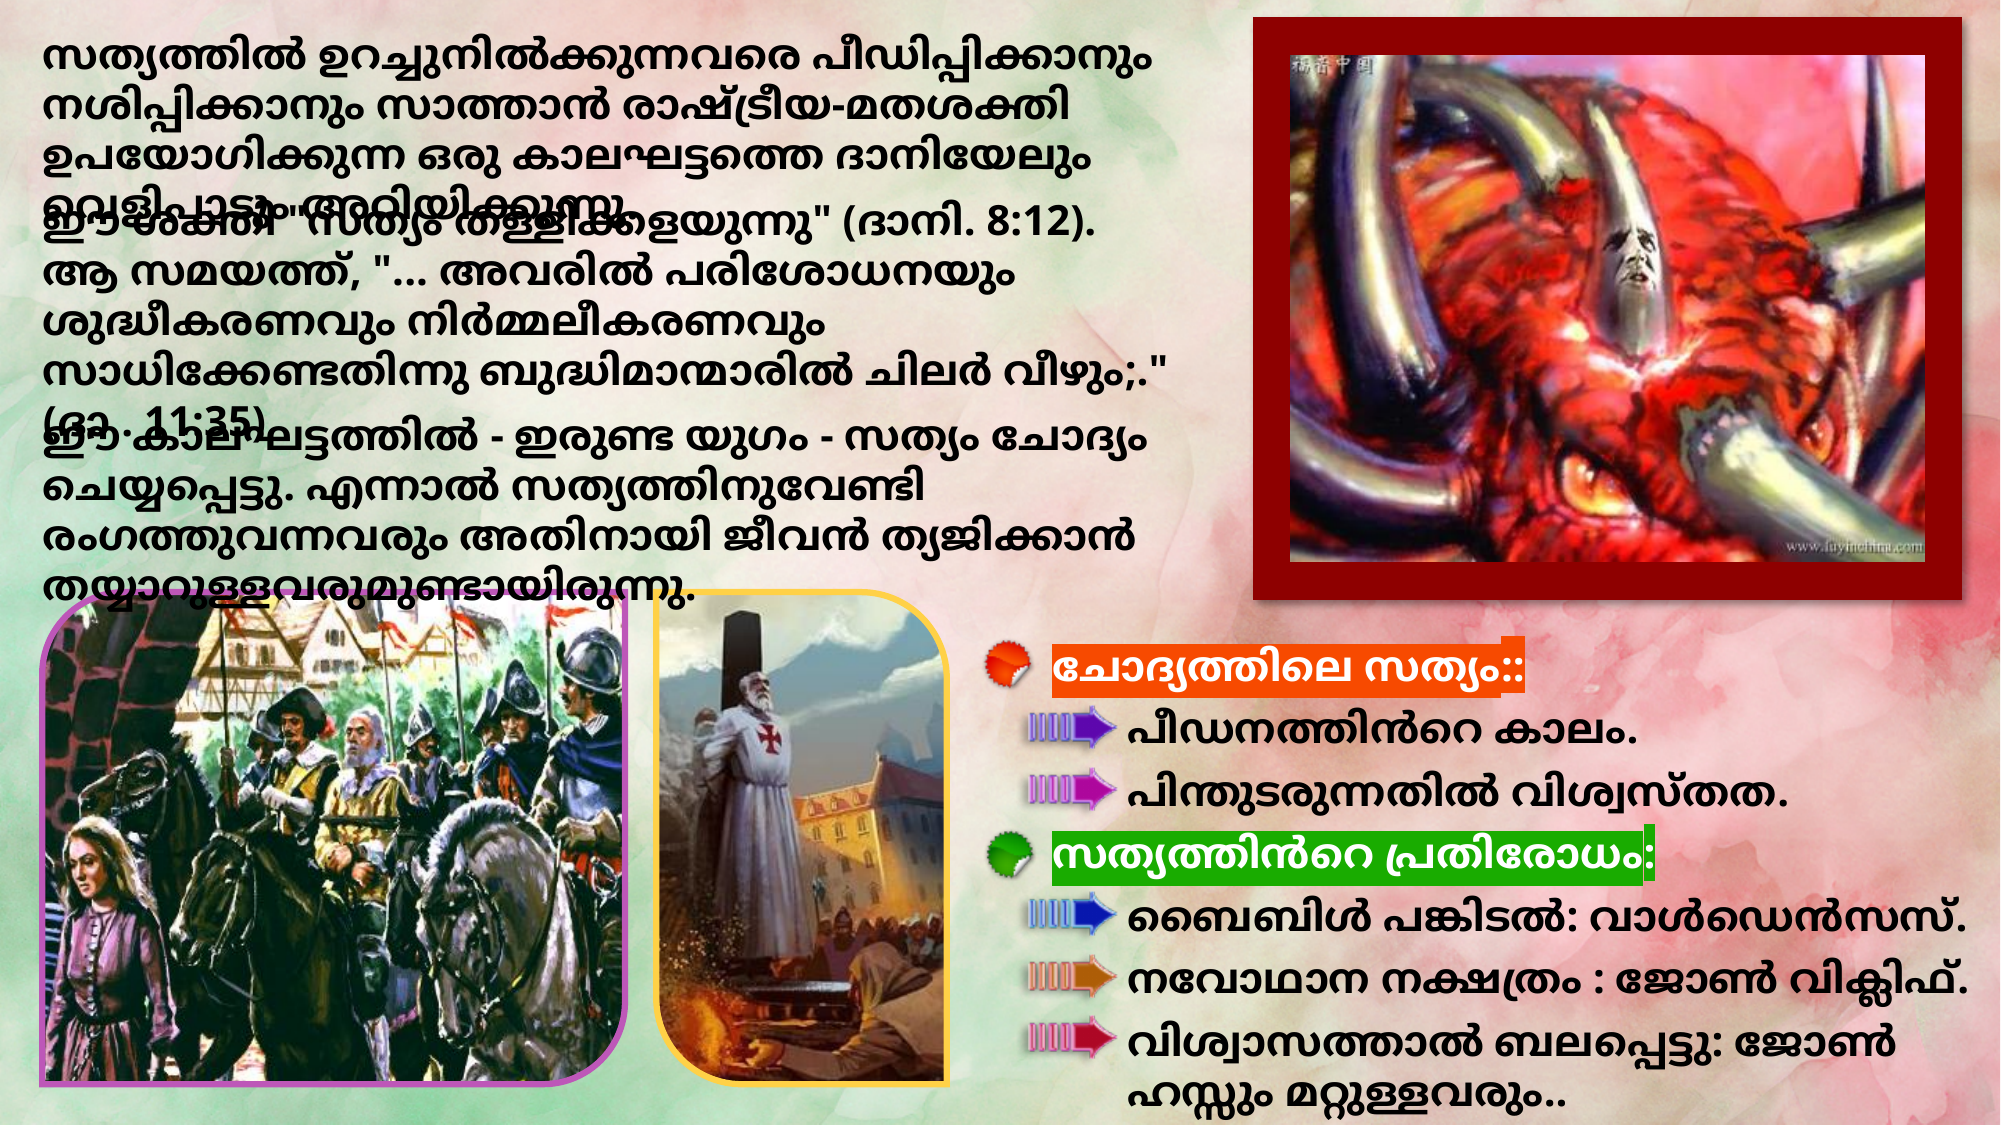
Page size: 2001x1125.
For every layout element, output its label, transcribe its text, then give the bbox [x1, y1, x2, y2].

text_box ഈ ശക്തി "സത്യം തള്ളിക്കളയുന്നു" (ദാനി. 8:12). ആ സമയത്ത്, "... അവരിൽ പരിശോധനയും ശുദ്ധീകരണവും നിർമ്മലീകരണവും സാധിക്കേണ്ടതിന്നു ബുദ്ധിമാന്മാരിൽ ചിലർ വീഴും;." (ദാ . 11:35) [28, 186, 1196, 452]
picture [0, 0, 2001, 1125]
text_box സത്യത്തിൽ ഉറച്ചുനിൽക്കുന്നവരെ പീഡിപ്പിക്കാനും നശിപ്പിക്കാനും സാത്താൻ രാഷ്ട്രീയ-മതശക്തി ഉപയോഗിക്കുന്ന ഒരു കാലഘട്ടത്തെ ദാനിയേലും വെളിപാടും അറിയിക്കുന്നു. [28, 20, 1196, 186]
text_box ചോദ്യത്തിലെ സത്യം:: പീഡനത്തിൻറെ കാലം. പിന്തുടരുന്നതിൽ വിശ്വസ്തത. സത്യത്തിൻറെ പ്രതിരോധം: ബൈബിൾ പങ്കിടൽ: വാൾഡെൻസസ്. നവോഥാന നക്ഷത്രം : ജോൺ വിക്ലിഫ്. വിശ്വാസത്താൽ ബലപ്പെട്ടു: ജോൺ ഹസ്സും മറ്റുള്ളവരും.. [1037, 631, 2000, 1122]
text_box ഈ കാലഘട്ടത്തിൽ - ഇരുണ്ട യുഗം - സത്യം ചോദ്യം ചെയ്യപ്പെട്ടു. എന്നാൽ സത്യത്തിനുവേണ്ടി രംഗത്തുവന്നവരും അതിനായി ജീവൻ ത്യജിക്കാൻ തയ്യാറുള്ളവരുമുണ്ടായിരുന്നു. [28, 452, 1196, 617]
